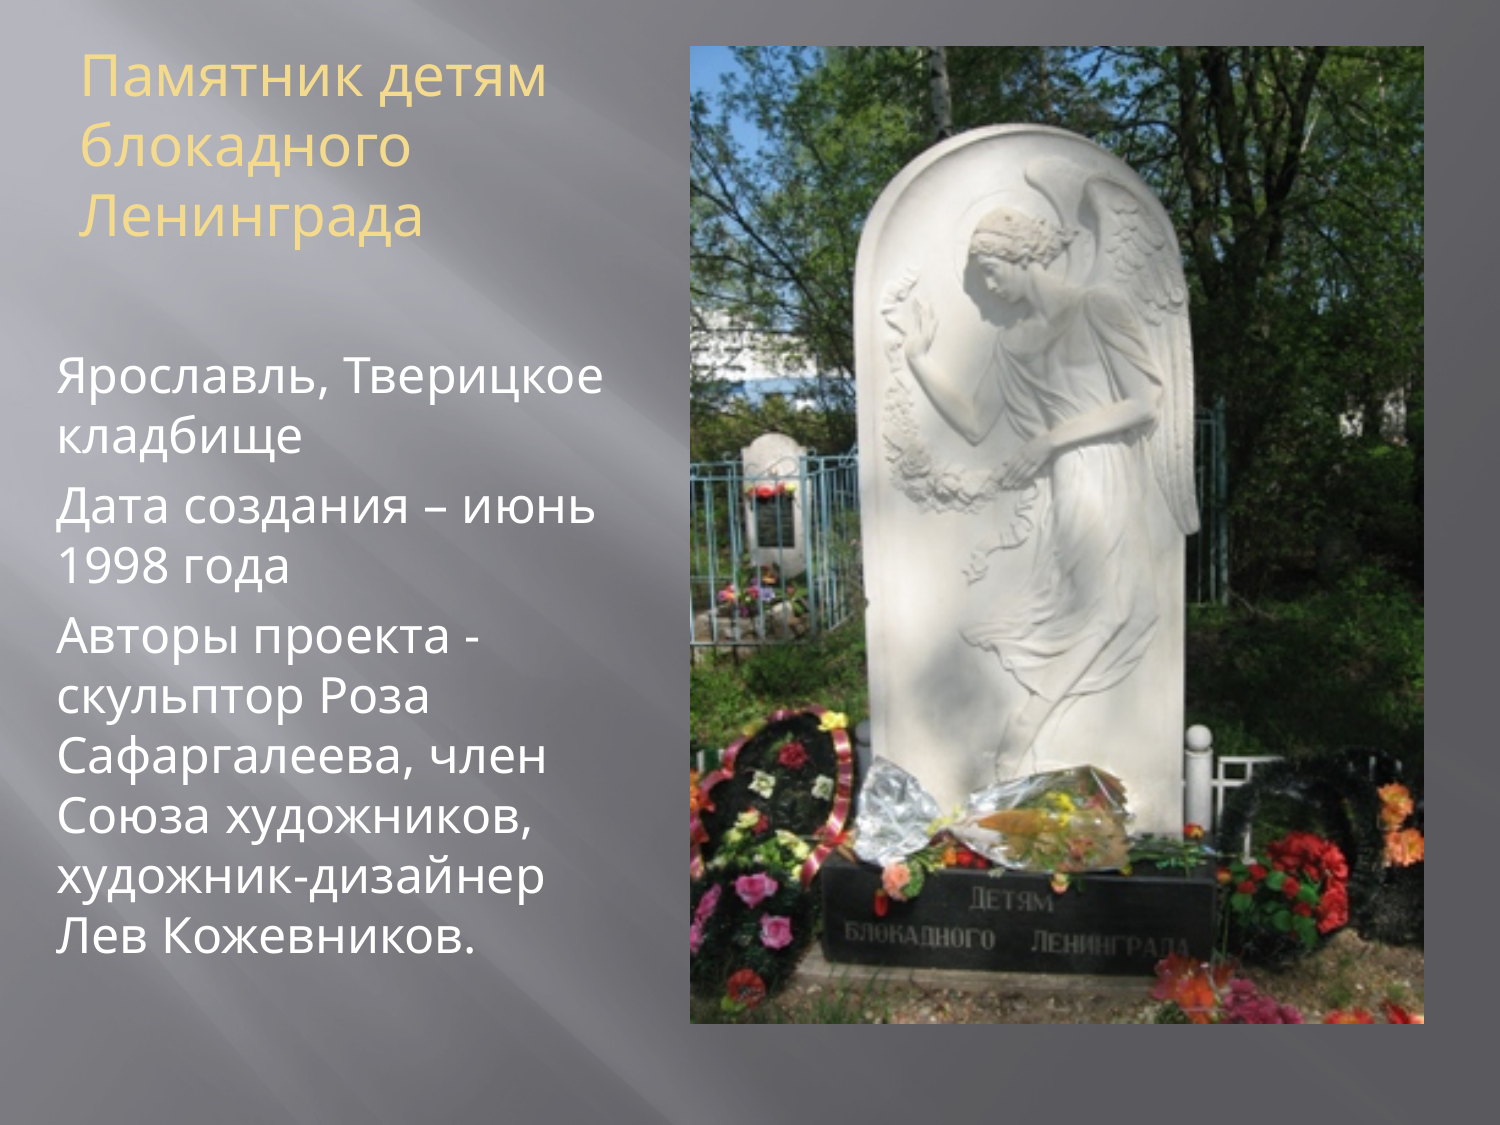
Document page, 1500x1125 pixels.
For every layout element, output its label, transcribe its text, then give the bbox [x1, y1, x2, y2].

title Памятник детям блокадного Ленинграда [64, 64, 609, 256]
picture [690, 46, 1424, 1024]
list Ярославль, Тверицкое кладбище Дата создания – июнь 1998 года Авторы проекта - скульптор Роза Сафаргалеева, член Союза художников, художник-дизайнер Лев Кожевников. [41, 336, 656, 1047]
